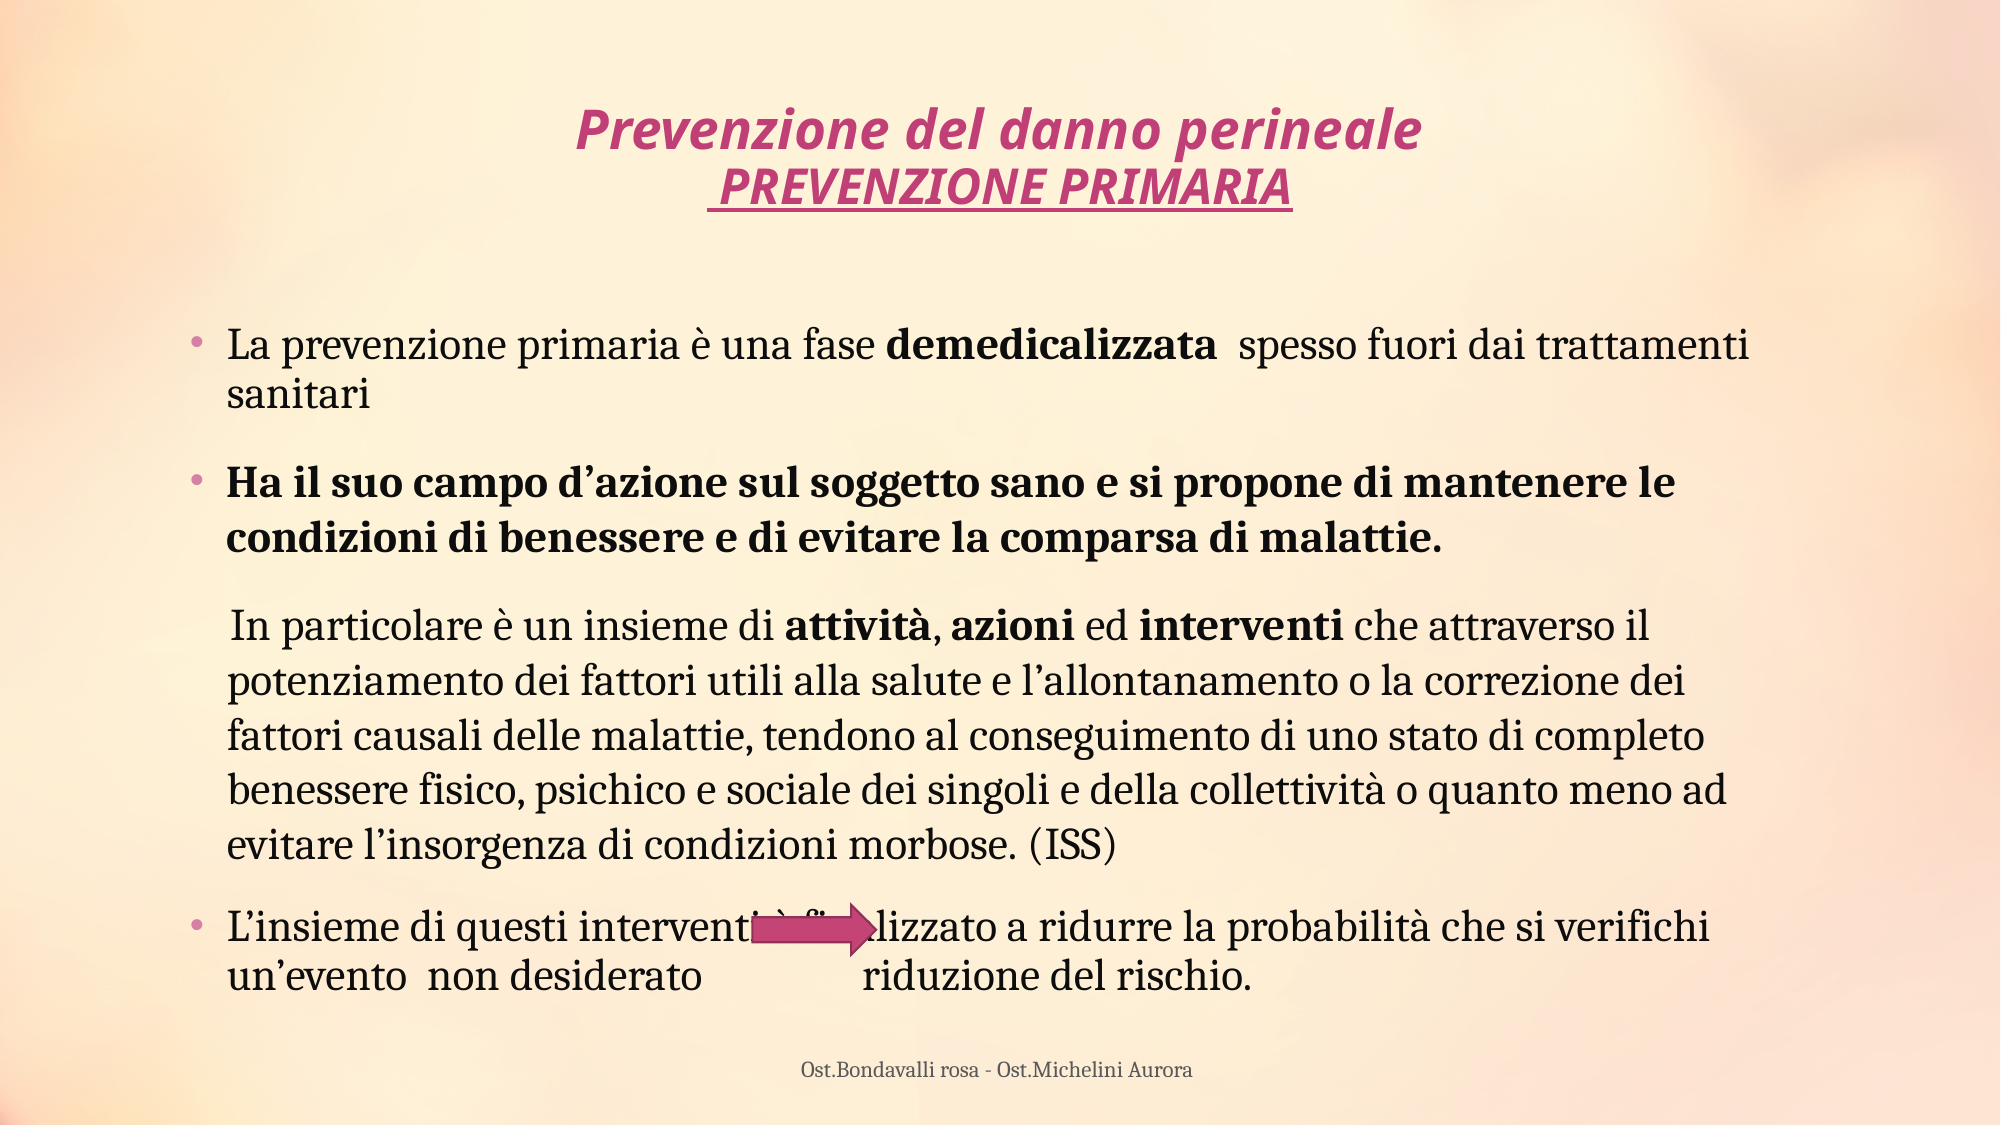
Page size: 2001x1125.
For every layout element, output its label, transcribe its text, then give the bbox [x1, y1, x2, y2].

list La prevenzione primaria è una fase demedicalizzata spesso fuori dai trattamenti sanitari Ha il suo campo d’azione sul soggetto sano e si propone di mantenere le condizioni di benessere e di evitare la comparsa di malattie. In particolare è un insieme di attività, azioni ed interventi che attraverso il potenziamento dei fattori utili alla salute e l’allontanamento o la correzione dei fattori causali delle malattie, tendono al conseguimento di uno stato di completo benessere fisico, psichico e sociale dei singoli e della collettività o quanto meno ad evitare l’insorgenza di condizioni morbose. (ISS) L’insieme di questi interventi è finalizzato a ridurre la probabilità che si verifichi un’evento non desiderato riduzione del rischio. [174, 312, 1825, 1013]
title Prevenzione del danno perineale PREVENZIONE PRIMARIA [174, 93, 1825, 223]
footer Ost.Bondavalli rosa - Ost.Michelini Aurora [397, 1050, 1598, 1088]
picture [0, 0, 2001, 1125]
text_box [751, 902, 878, 958]
